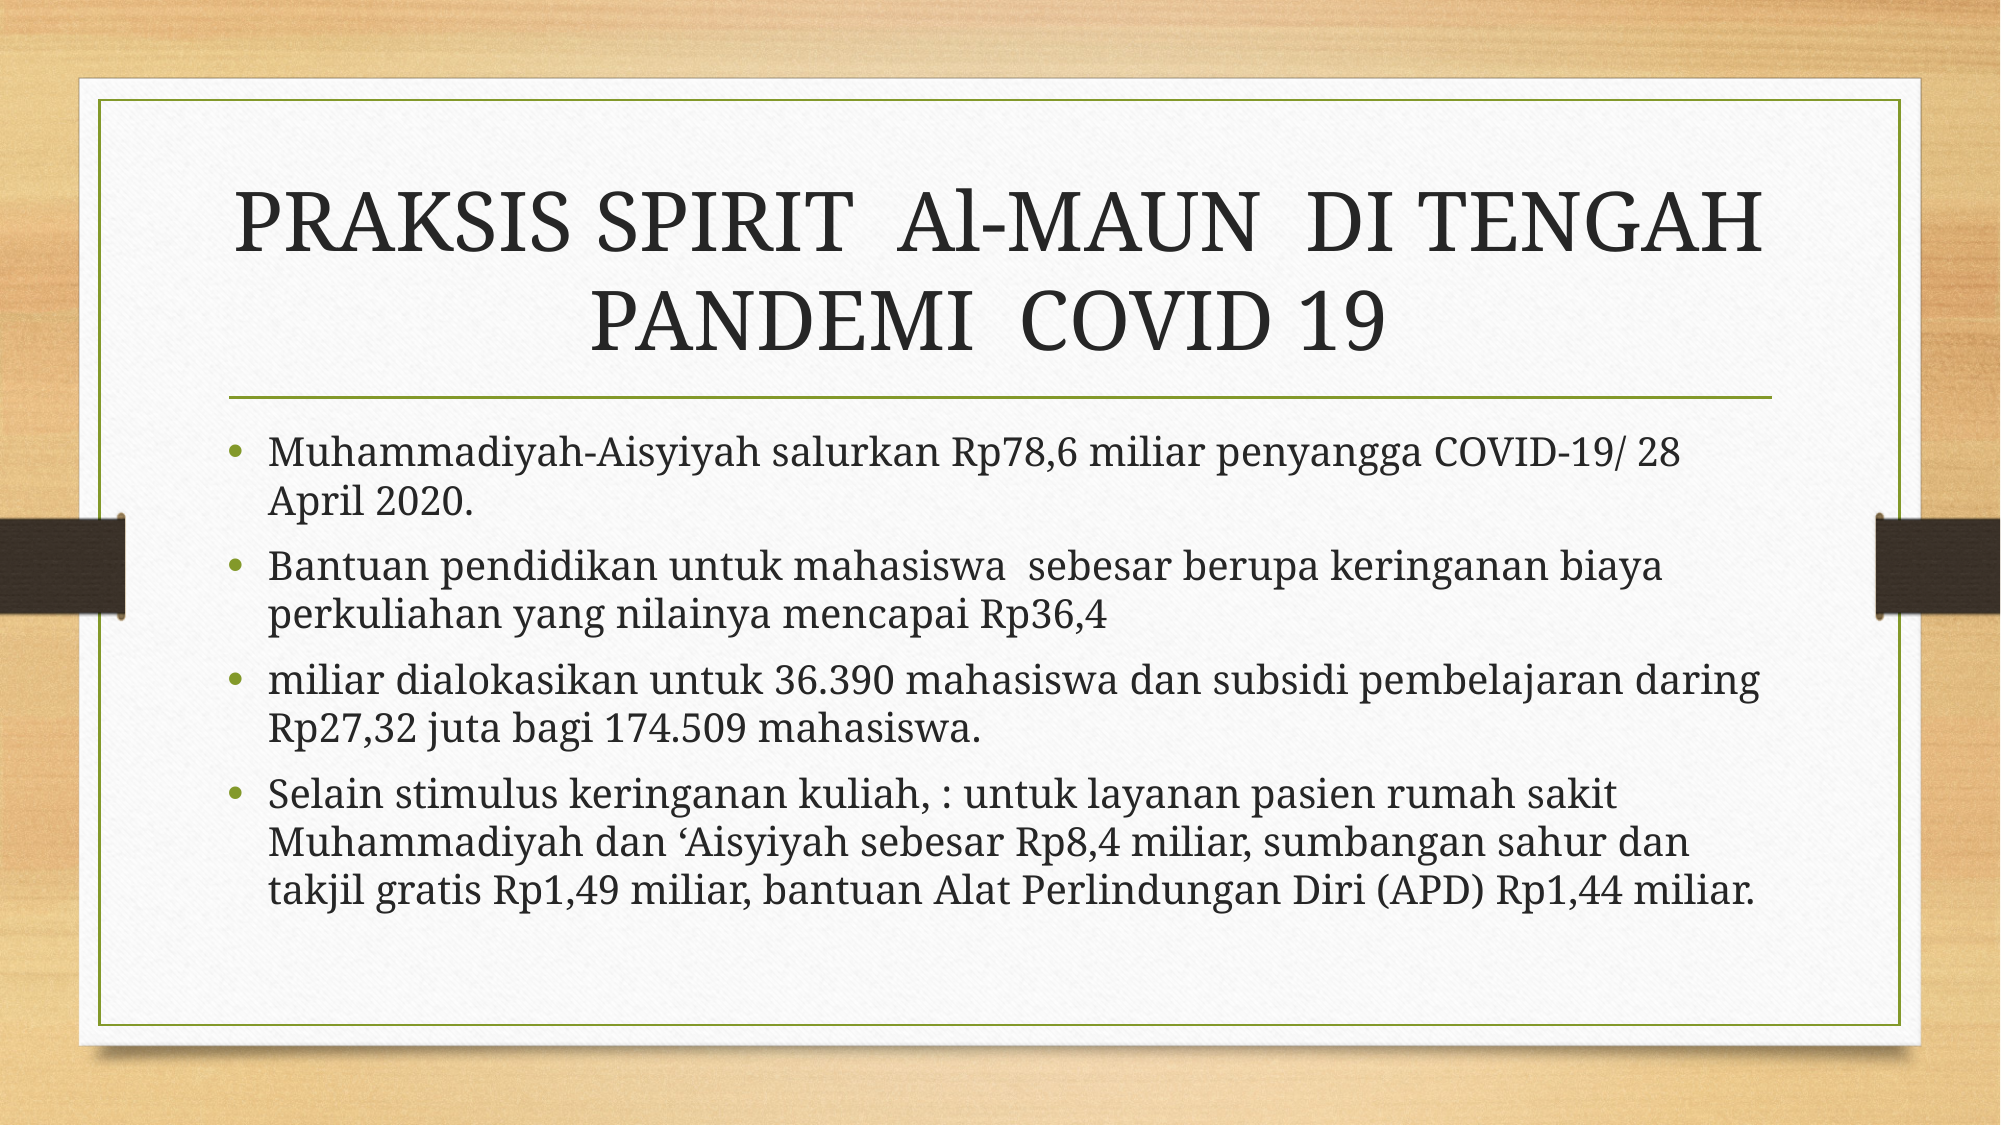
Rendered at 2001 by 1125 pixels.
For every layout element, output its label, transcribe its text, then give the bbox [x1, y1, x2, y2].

picture [0, 0, 2001, 1125]
title PRAKSIS SPIRIT Al-MAUN DI TENGAH PANDEMI COVID 19 [212, 161, 1788, 375]
list Muhammadiyah-Aisyiyah salurkan Rp78,6 miliar penyangga COVID-19/ 28 April 2020. Bantuan pendidikan untuk mahasiswa sebesar berupa keringanan biaya perkuliahan yang nilainya mencapai Rp36,4 miliar dialokasikan untuk 36.390 mahasiswa dan subsidi pembelajaran daring Rp27,32 juta bagi 174.509 mahasiswa. Selain stimulus keringanan kuliah, : untuk layanan pasien rumah sakit Muhammadiyah dan ‘Aisyiyah sebesar Rp8,4 miliar, sumbangan sahur dan takjil gratis Rp1,49 miliar, bantuan Alat Perlindungan Diri (APD) Rp1,44 miliar. [212, 419, 1788, 964]
